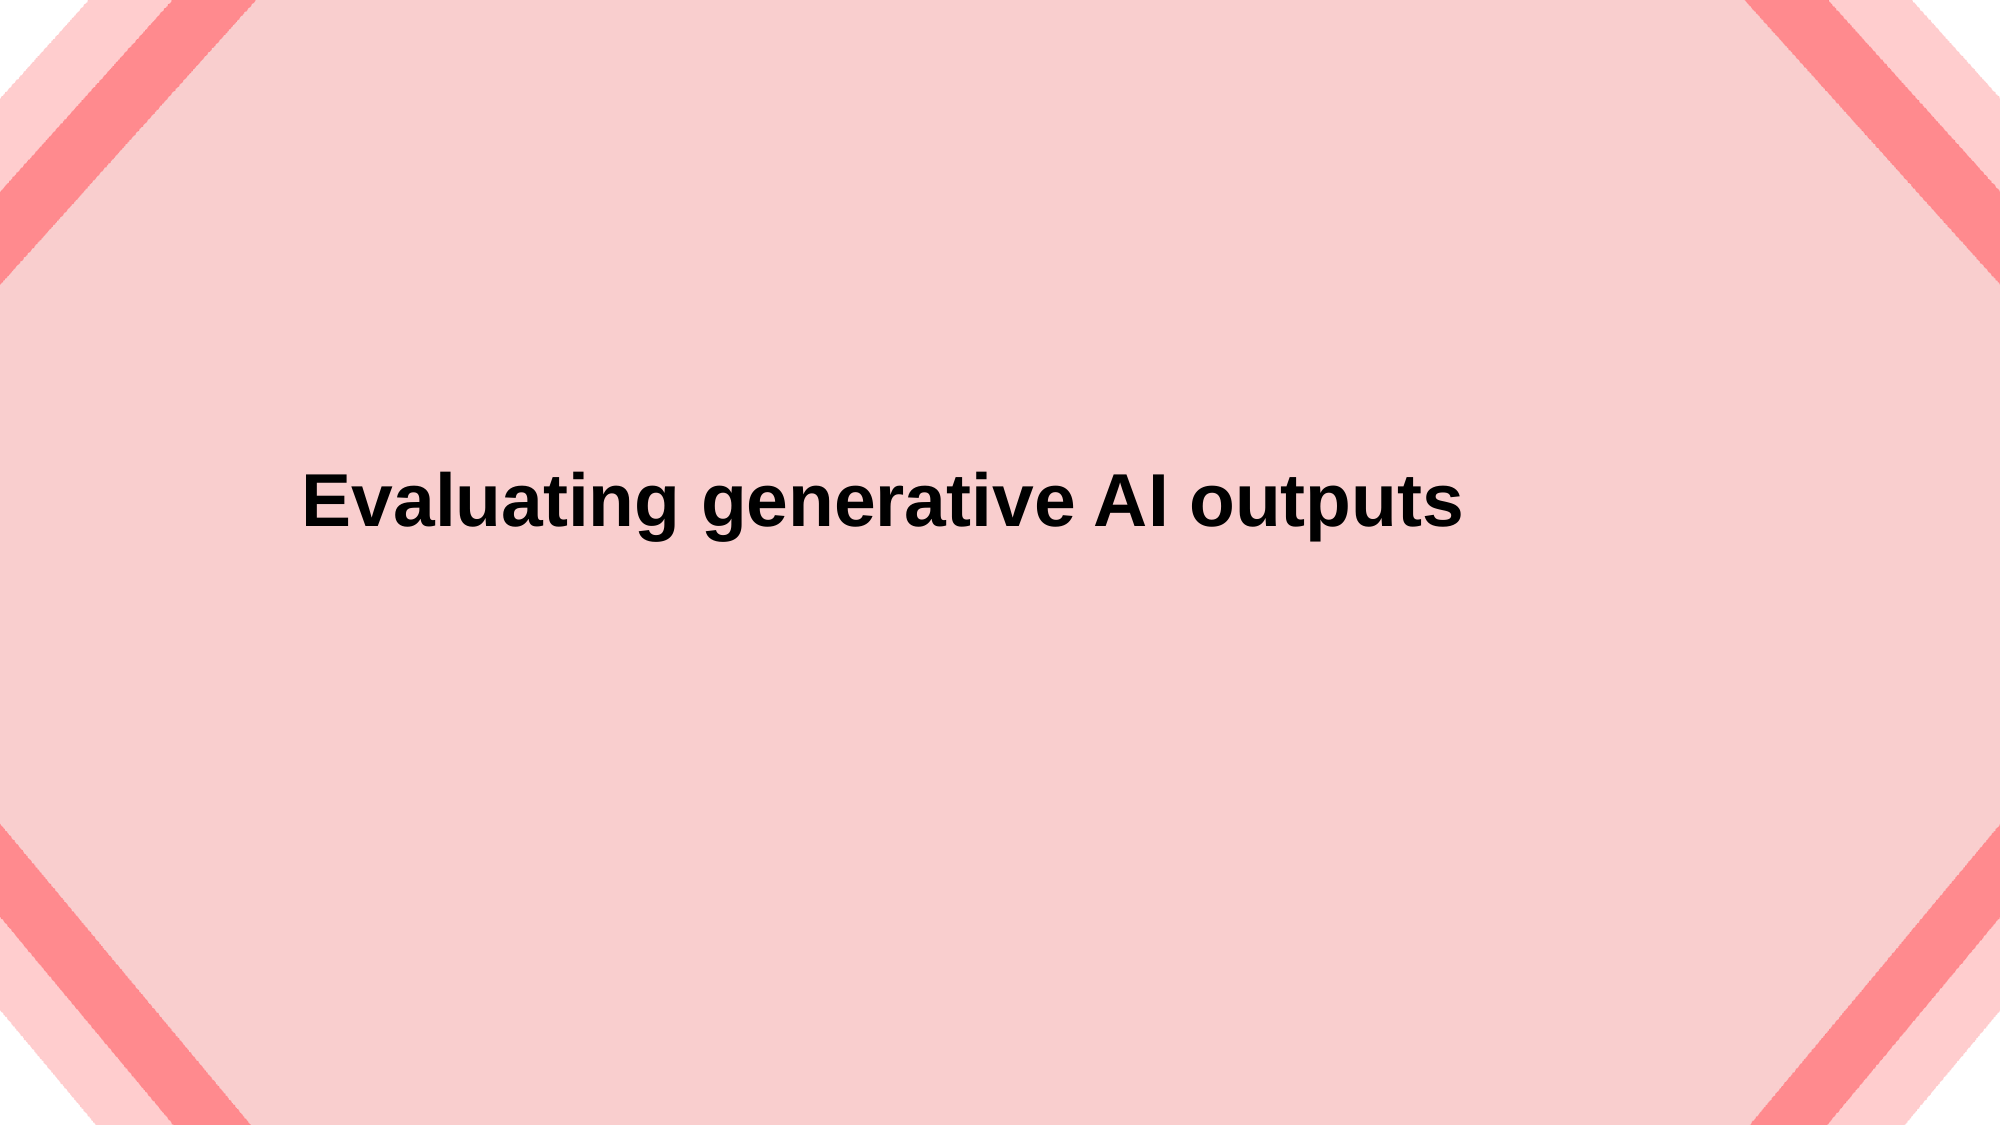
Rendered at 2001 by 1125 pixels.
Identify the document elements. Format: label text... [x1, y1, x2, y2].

title Evaluating generative AI outputs [301, 465, 1531, 733]
picture [0, 0, 2000, 1125]
